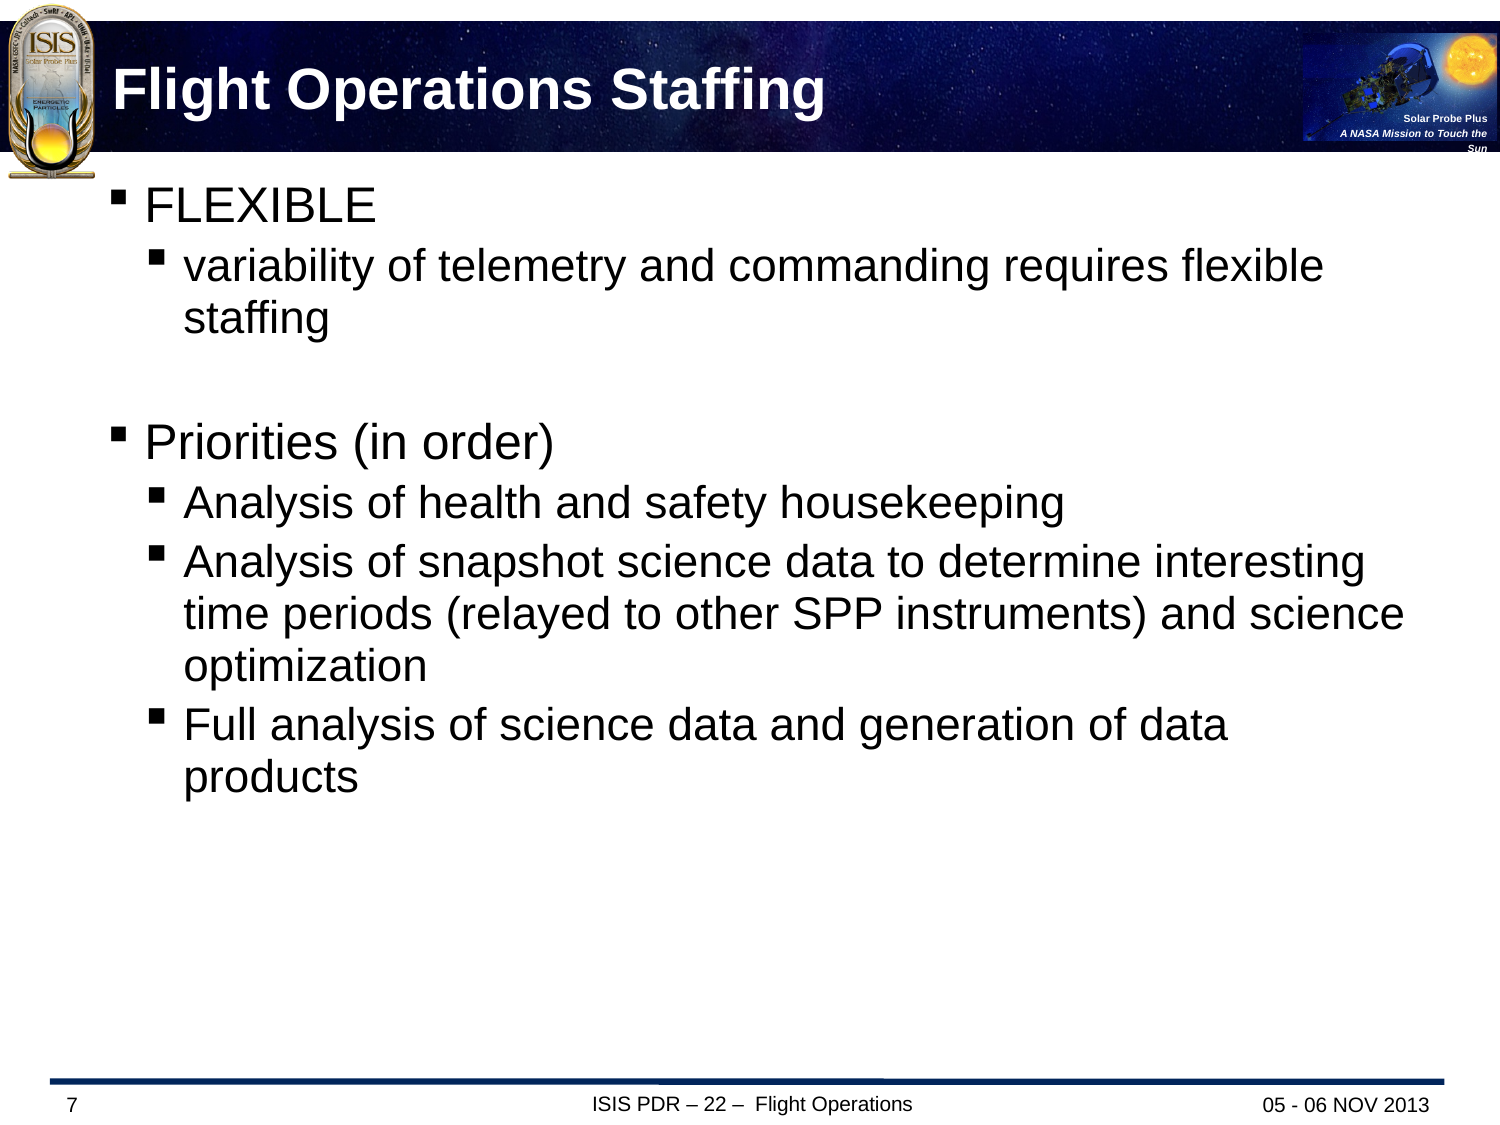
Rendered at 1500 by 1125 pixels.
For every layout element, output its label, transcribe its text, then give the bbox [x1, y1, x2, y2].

picture [0, 1, 1500, 180]
title Flight Operations Staffing [111, 30, 1294, 142]
list FLEXIBLE variability of telemetry and commanding requires flexible staffing Priorities (in order) Analysis of health and safety housekeeping Analysis of snapshot science data to determine interesting time periods (relayed to other SPP instruments) and science optimization Full analysis of science data and generation of data products [106, 176, 1417, 1022]
